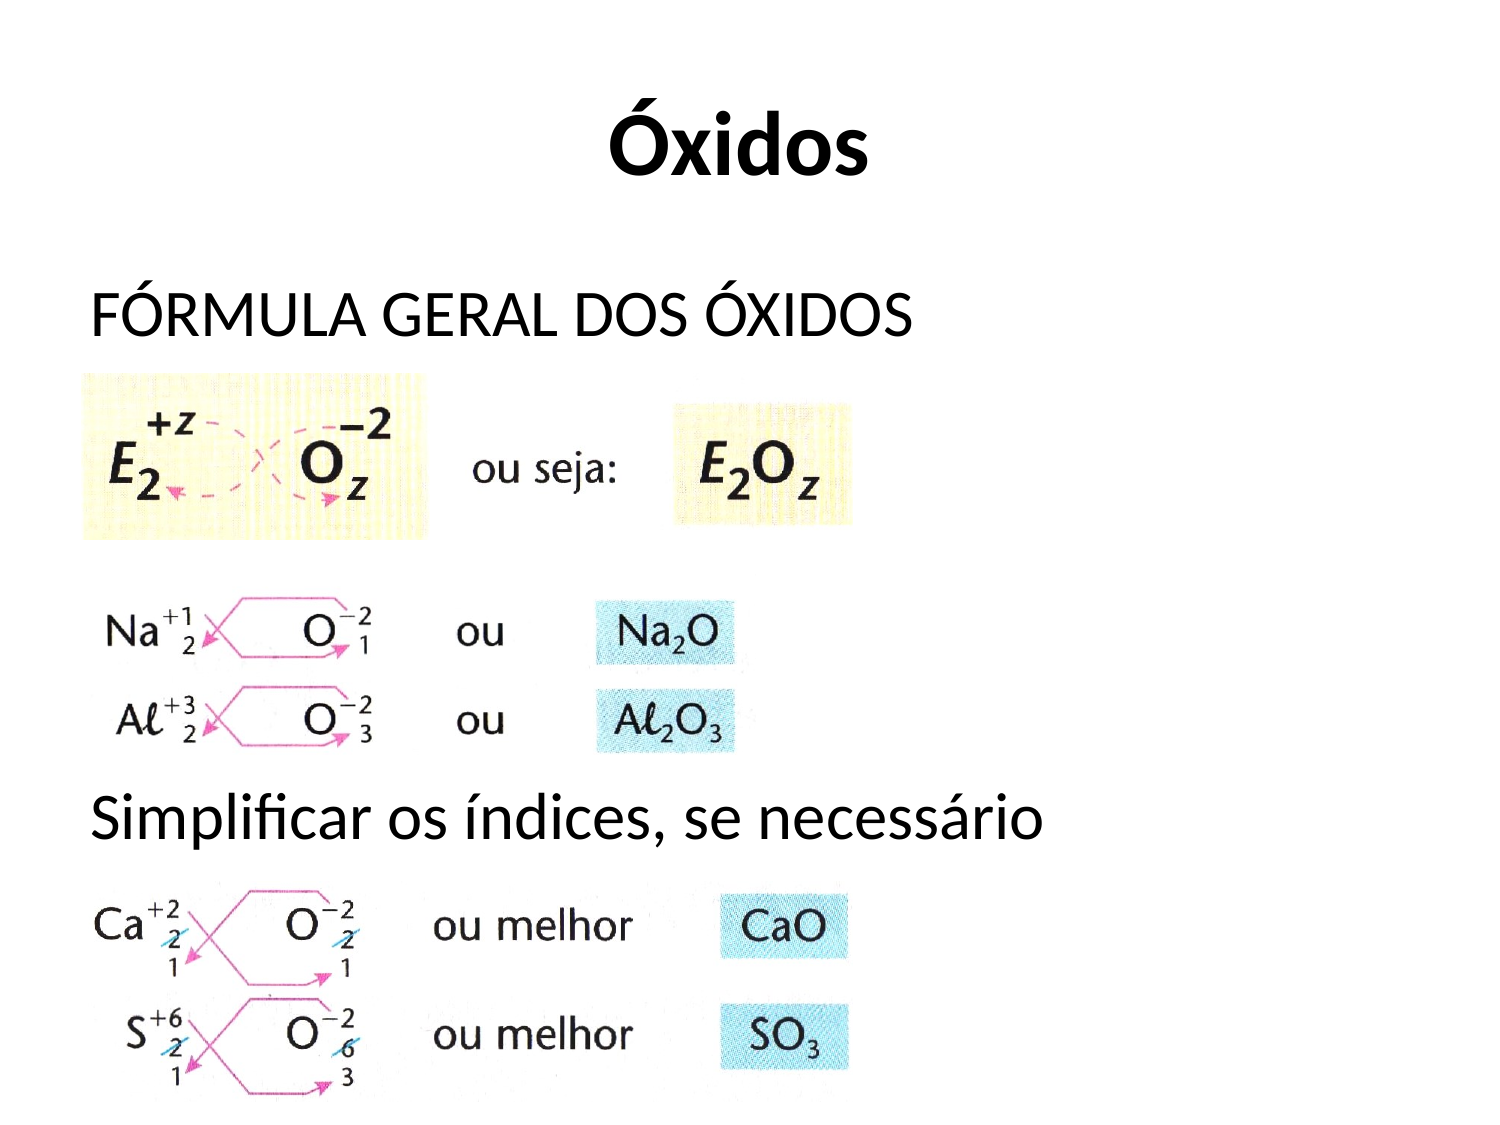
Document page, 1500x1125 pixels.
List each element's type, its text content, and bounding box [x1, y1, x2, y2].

picture [88, 881, 853, 1102]
list FÓRMULA GERAL DOS ÓXIDOS Simplificar os índices, se necessário [75, 262, 1425, 1094]
title Óxidos [75, 45, 1425, 233]
picture [88, 573, 757, 783]
picture [80, 373, 853, 541]
